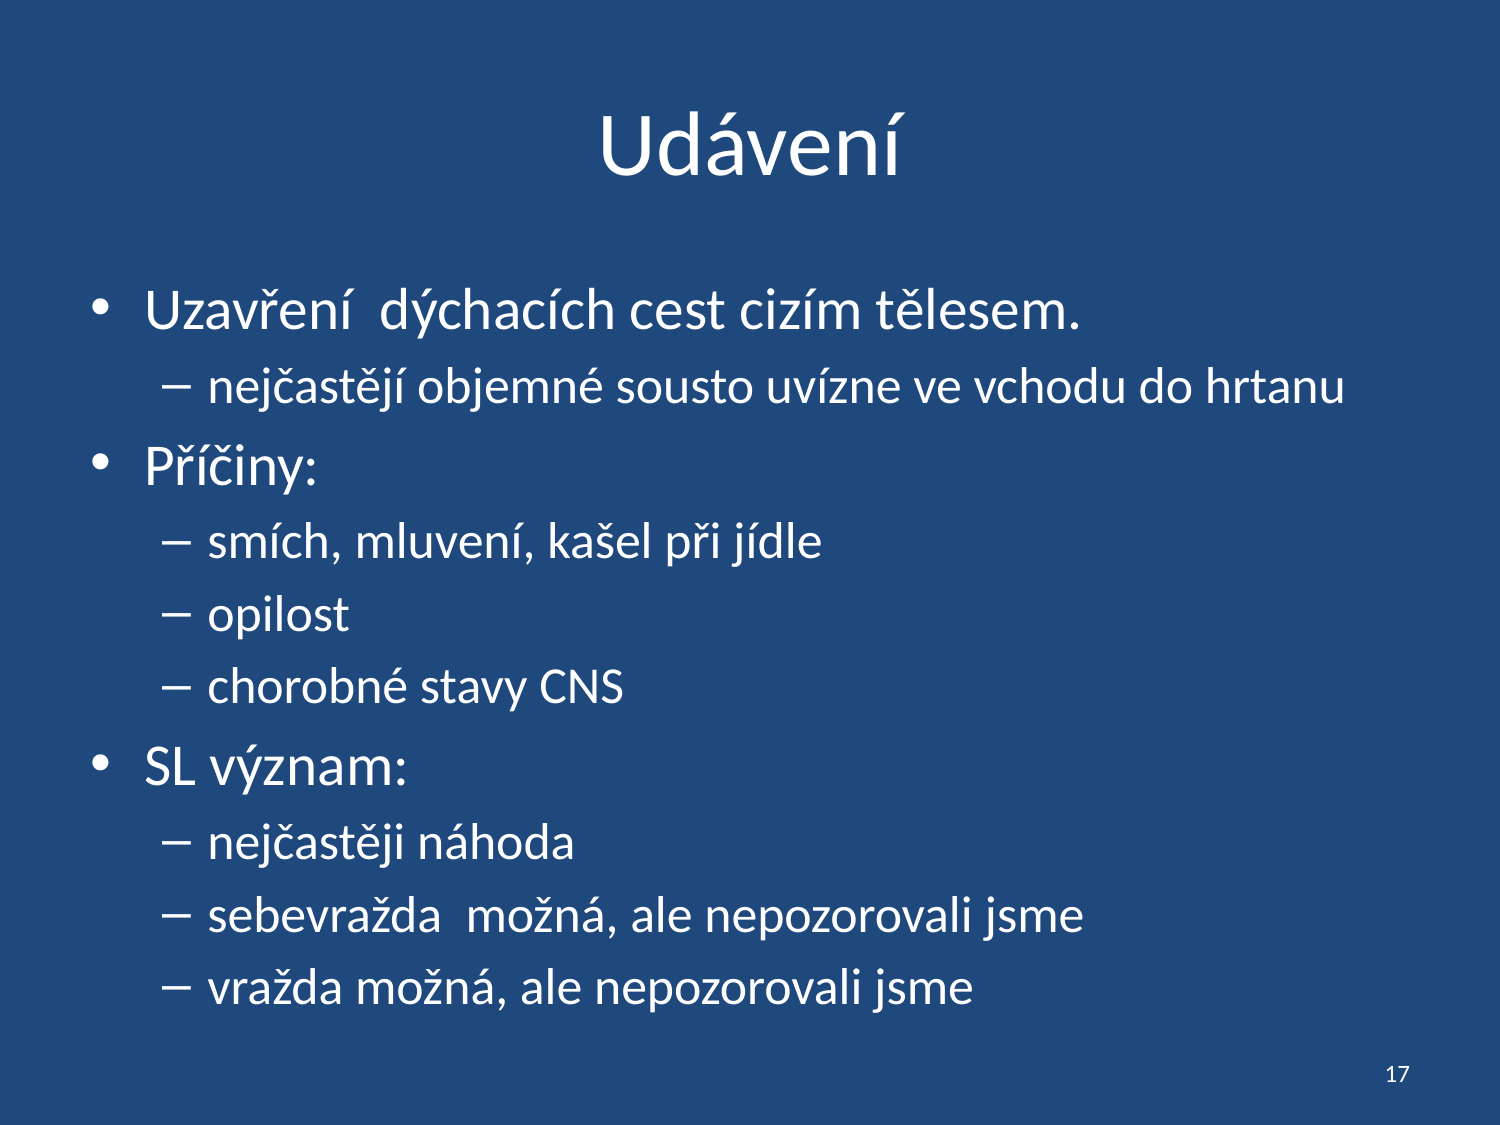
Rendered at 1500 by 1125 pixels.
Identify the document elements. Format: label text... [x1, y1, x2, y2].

slide_number 17 [1074, 1042, 1425, 1103]
list Uzavření dýchacích cest cizím tělesem. nejčastějí objemné sousto uvízne ve vchodu do hrtanu Příčiny: smích, mluvení, kašel při jídle opilost chorobné stavy CNS SL význam: nejčastěji náhoda sebevražda možná, ale nepozorovali jsme vražda možná, ale nepozorovali jsme [75, 262, 1447, 1024]
title Udávení [75, 45, 1425, 233]
